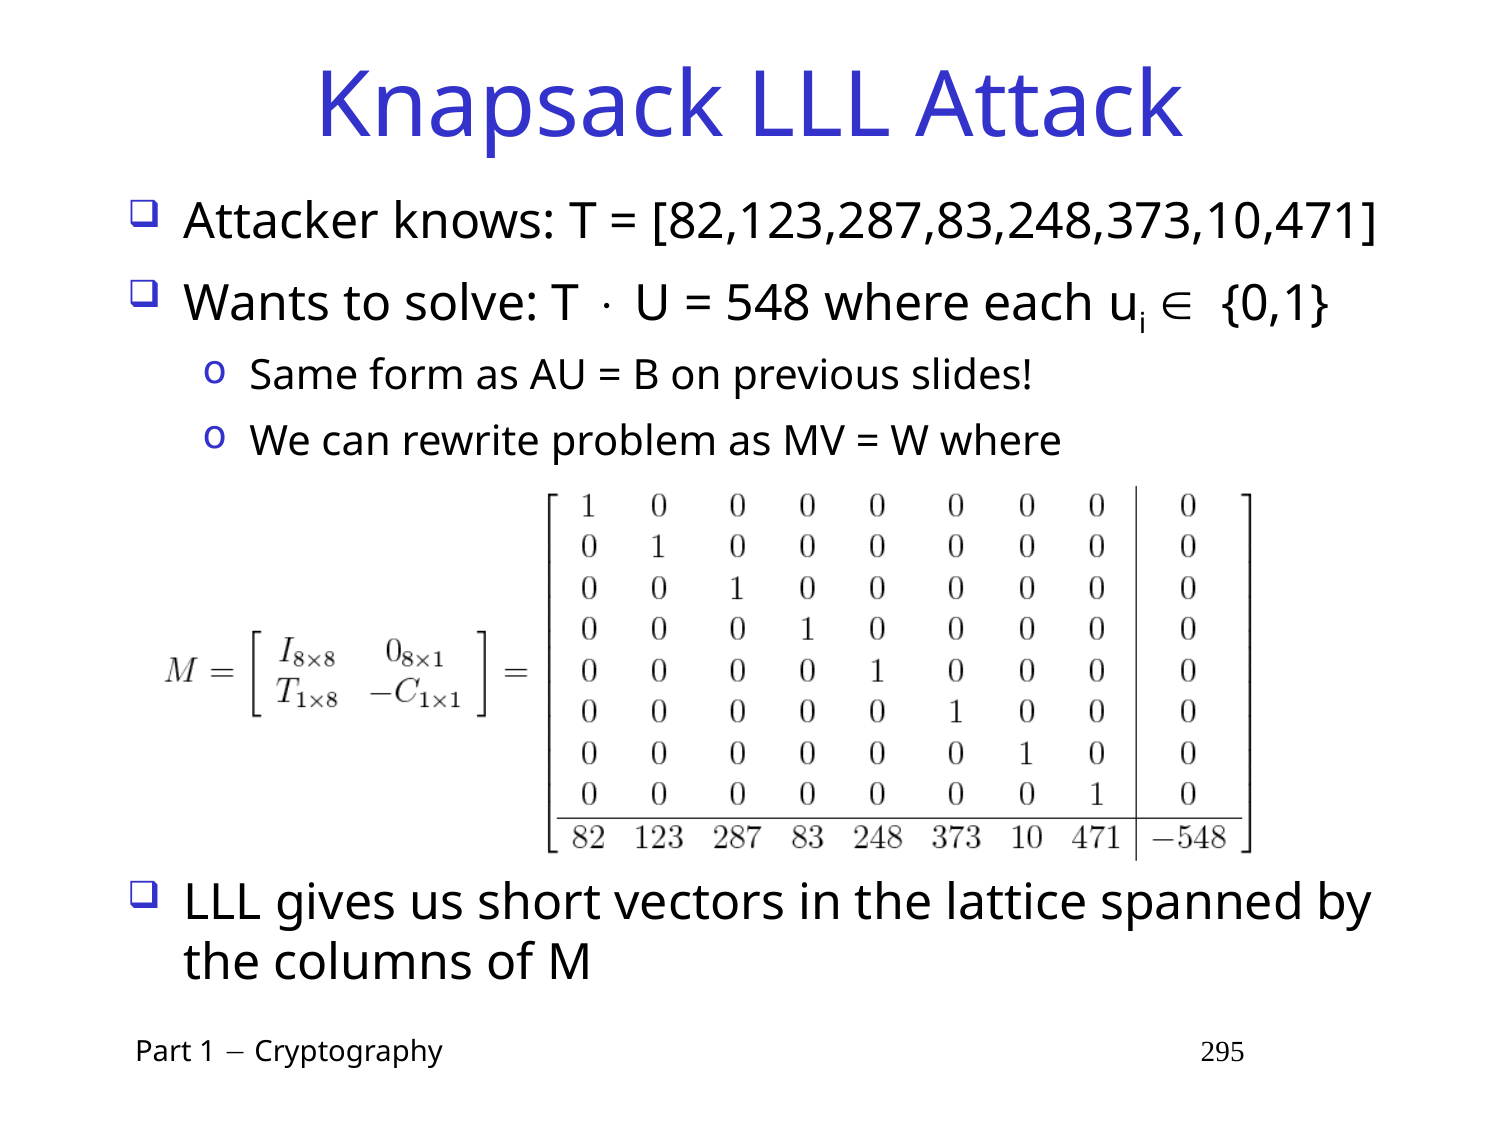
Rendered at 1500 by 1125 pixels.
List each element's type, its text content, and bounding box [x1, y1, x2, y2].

text_box LLL gives us short vectors in the lattice spanned by the columns of M [112, 862, 1413, 1013]
footer Part 1  Cryptography 295 [112, 1024, 1401, 1101]
list Attacker knows: T = [82,123,287,83,248,373,10,471] Wants to solve: T  U = 548 where each ui  {0,1} Same form as AU = B on previous slides! We can rewrite problem as MV = W where [112, 187, 1401, 476]
picture [137, 462, 1288, 880]
title Knapsack LLL Attack [112, 24, 1388, 176]
